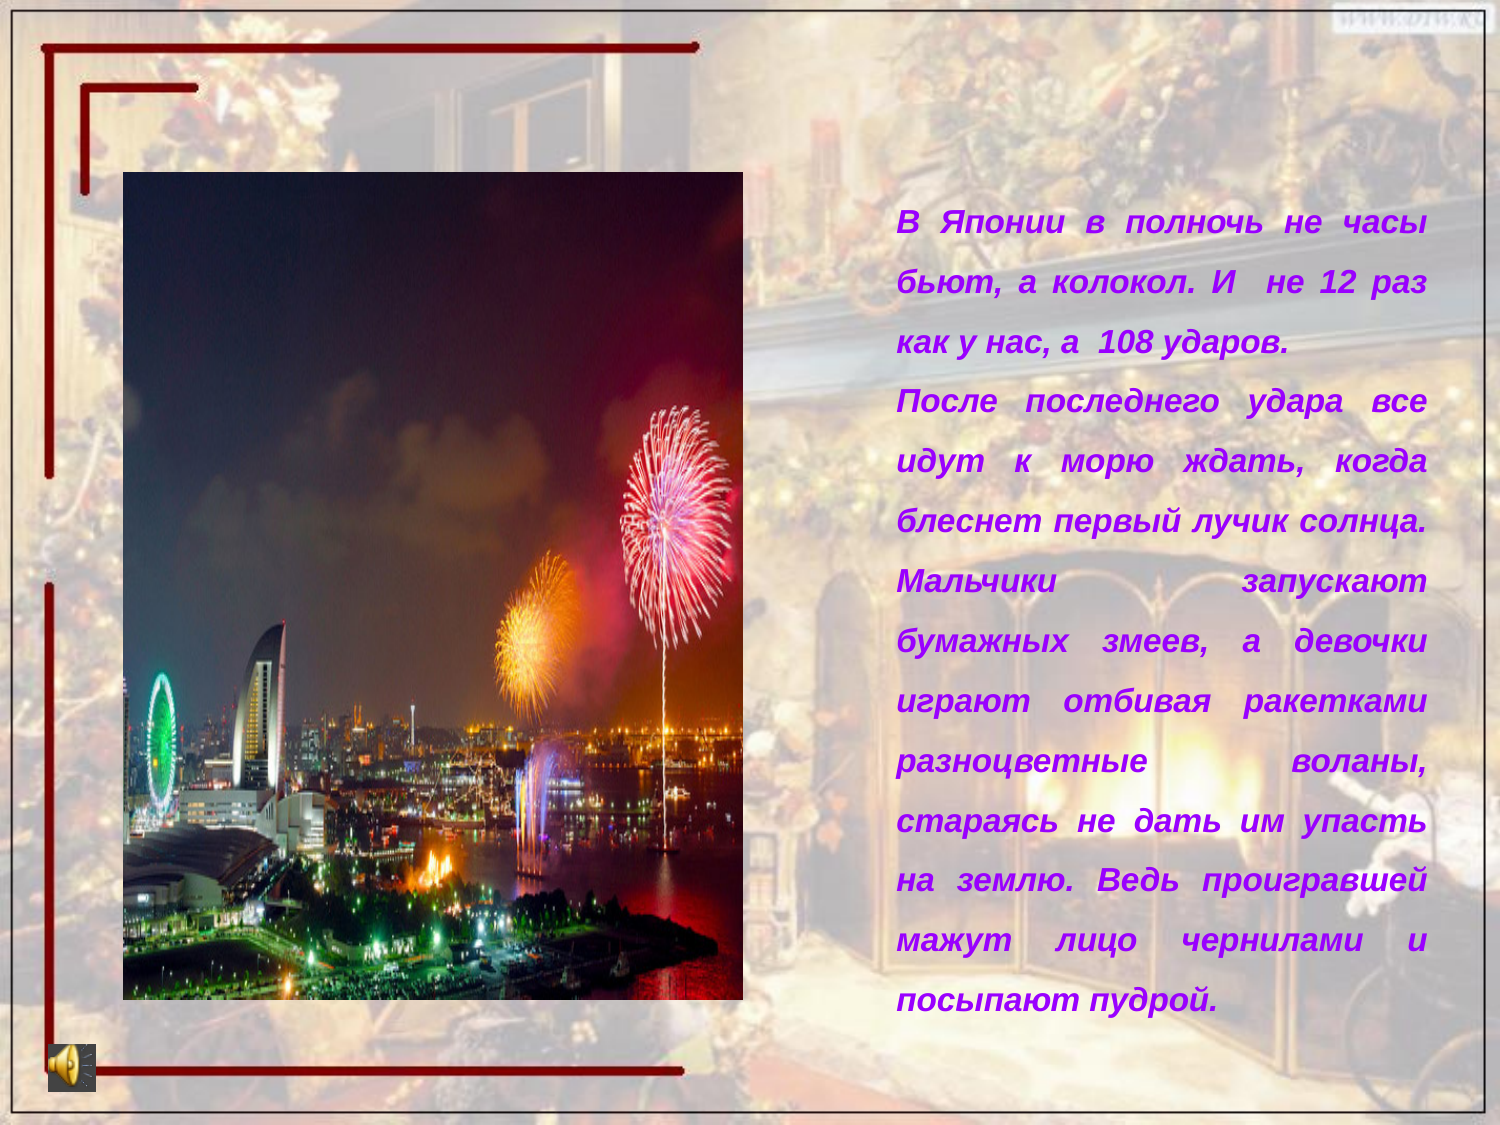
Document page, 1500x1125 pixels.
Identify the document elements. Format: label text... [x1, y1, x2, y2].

picture [0, 0, 1500, 1125]
text_box В Японии в полночь не часы бьют, а колокол. И не 12 раз как у нас, а 108 ударов. После последнего удара все идут к морю ждать, когда блеснет первый лучик солнца. Мальчики запускают бумажных змеев, а девочки играют отбивая ракетками разноцветные воланы, стараясь не дать им упасть на землю. Ведь проигравшей мажут лицо чернилами и посыпают пудрой. [881, 172, 1444, 1026]
